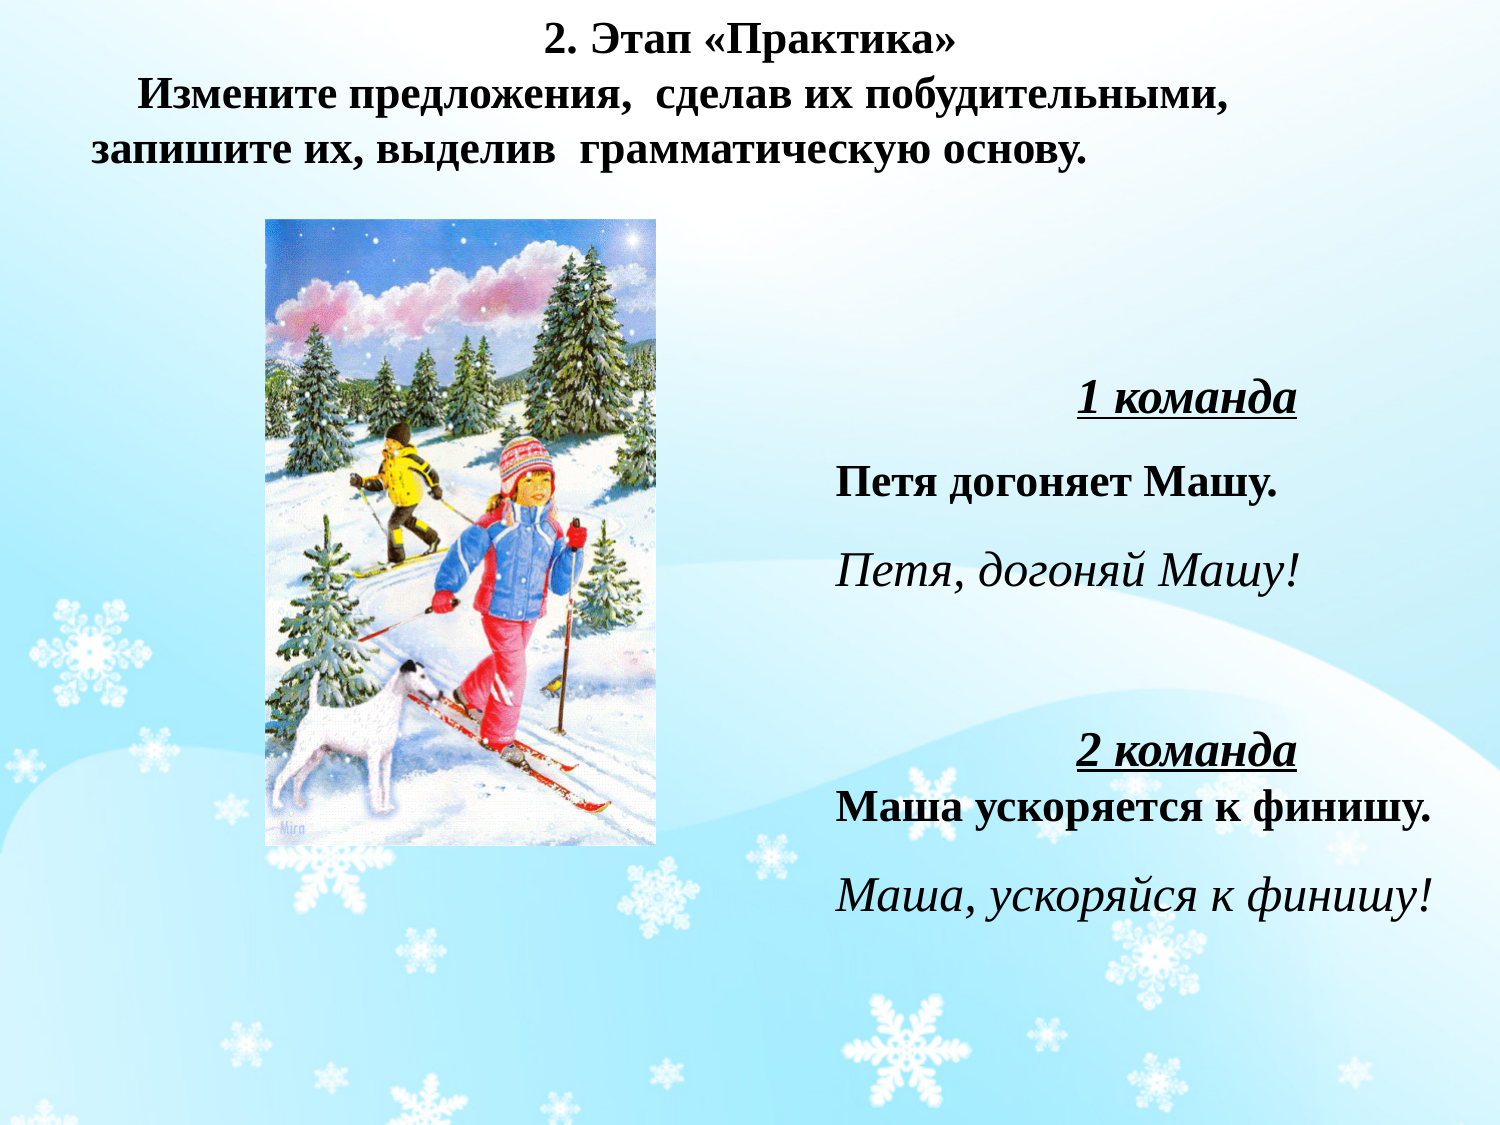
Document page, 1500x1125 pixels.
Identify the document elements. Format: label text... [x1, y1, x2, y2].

text_box 2. Этап «Практика» Измените предложения, сделав их побудительными, запишите их, выделив грамматическую основу. [76, 0, 1447, 180]
picture [0, 0, 1500, 1125]
text_box 1 команда Петя догоняет Машу. Петя, догоняй Машу! 2 команда Маша ускоряется к финишу. Маша, ускоряйся к финишу! [820, 326, 1500, 1125]
